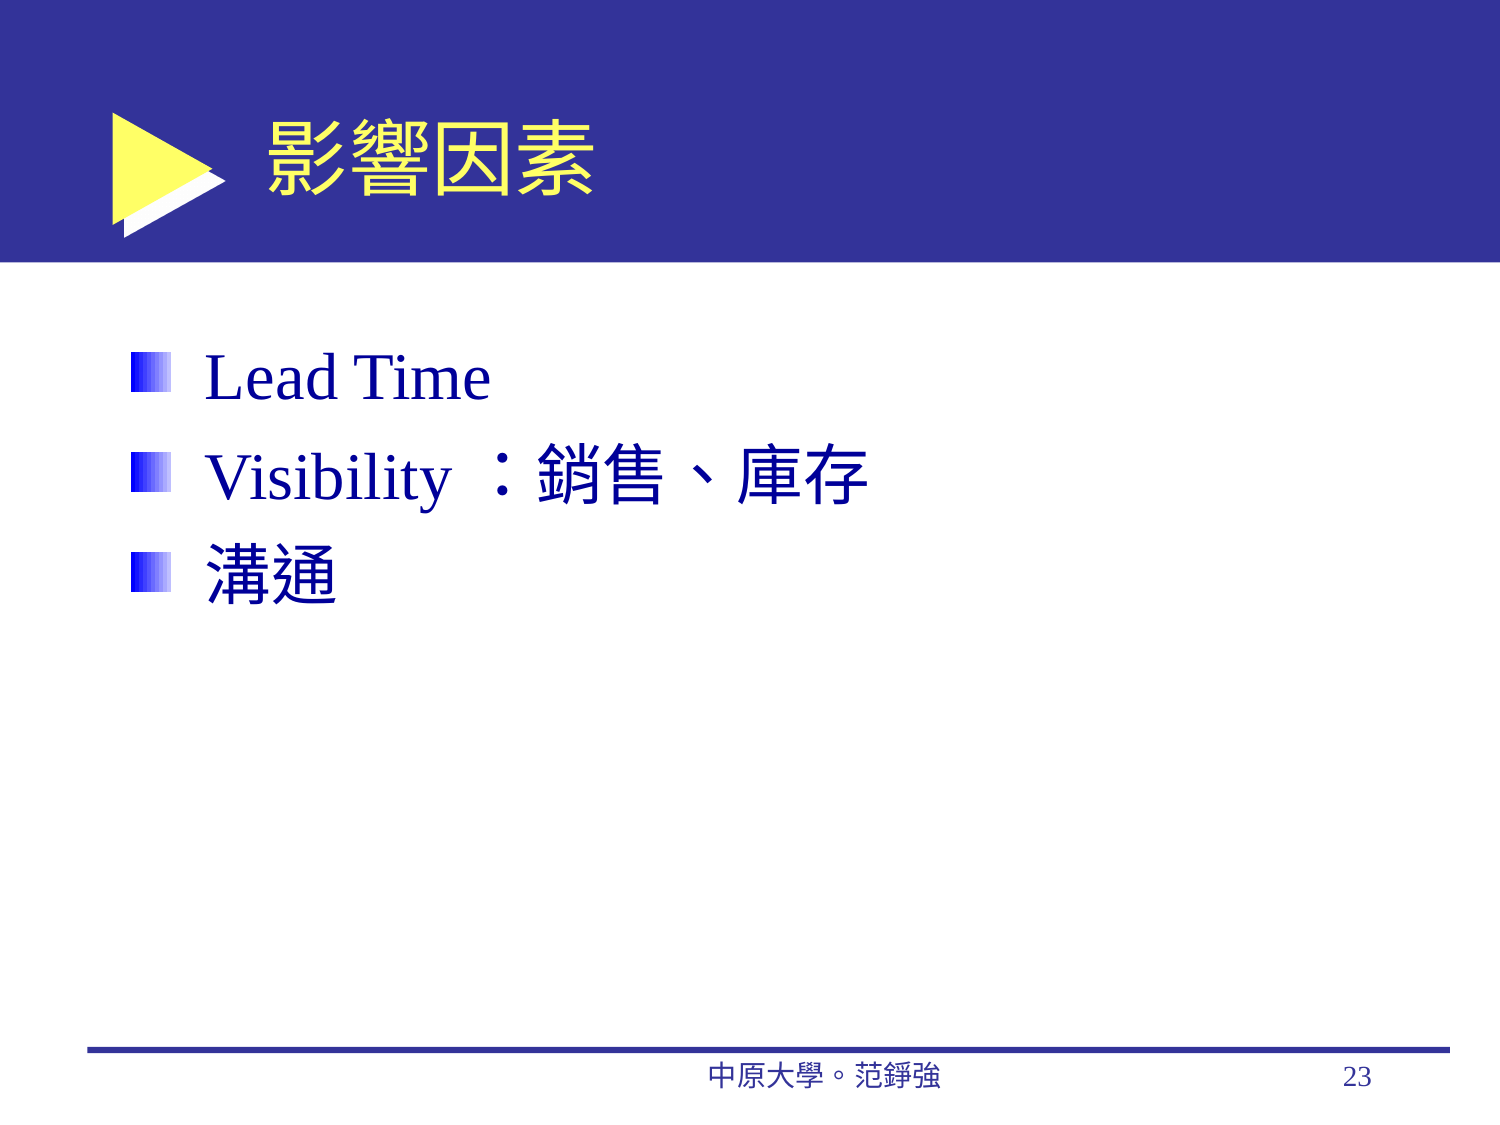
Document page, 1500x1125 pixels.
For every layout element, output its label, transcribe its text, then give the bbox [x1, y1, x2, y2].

picture [127, 549, 175, 596]
picture [127, 449, 175, 496]
footer 中原大學。范錚強 [587, 1050, 1063, 1125]
picture [127, 349, 175, 396]
slide_number 23 [1074, 1050, 1388, 1125]
list Lead Time Visibility：銷售、庫存 溝通 [112, 324, 1388, 1000]
title 影響因素 [249, 62, 1388, 250]
